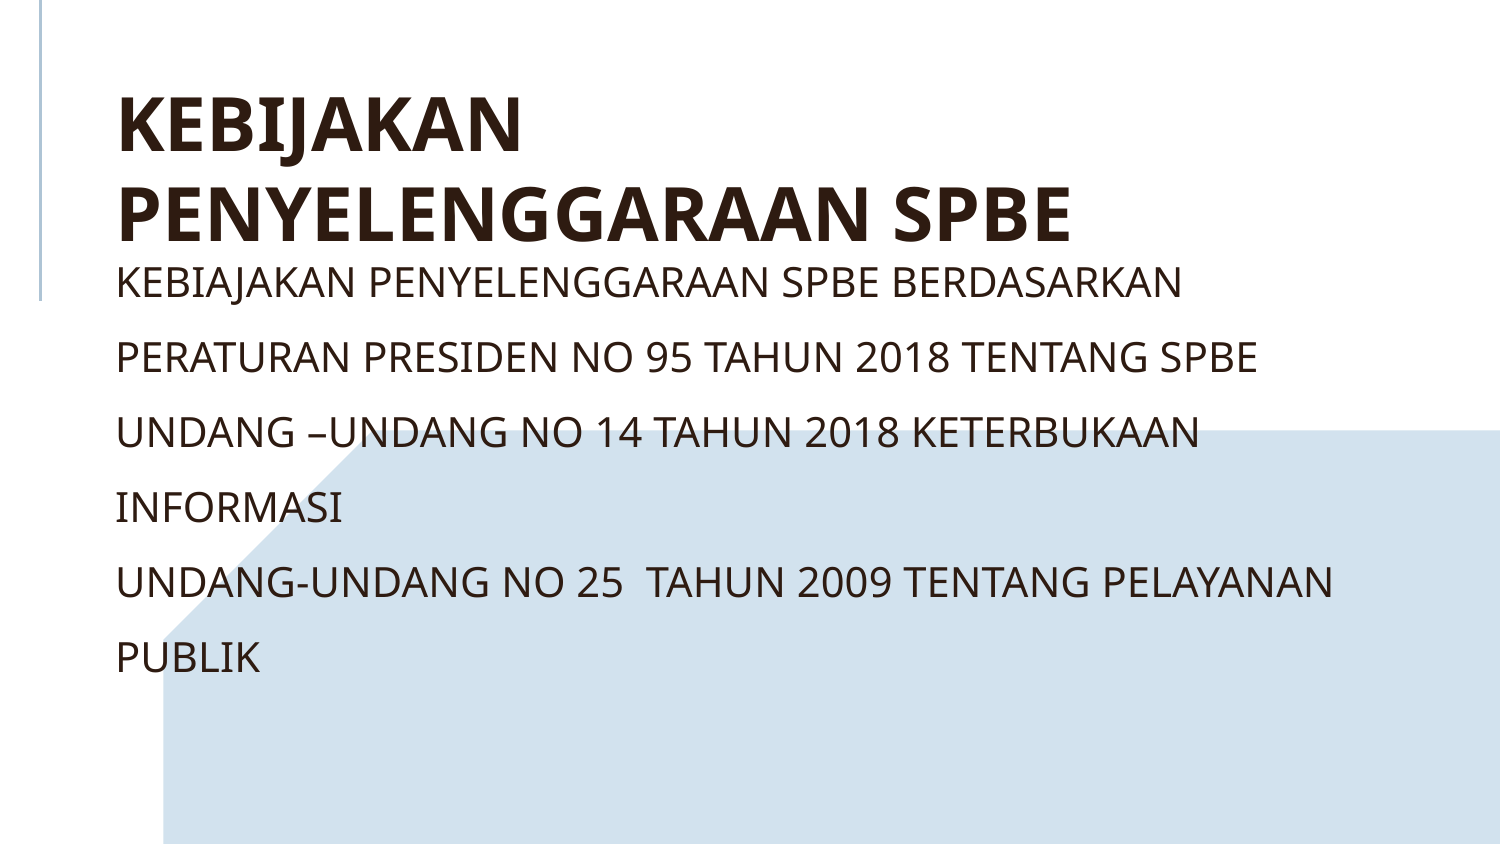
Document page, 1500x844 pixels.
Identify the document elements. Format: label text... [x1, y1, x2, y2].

title KEBIJAKAN PENYELENGGARAAN SPBE [100, 61, 1210, 168]
subtitle KEBIAJAKAN PENYELENGGARAAN SPBE BERDASARKAN PERATURAN PRESIDEN NO 95 TAHUN 2018 TENTANG SPBE UNDANG –UNDANG NO 14 TAHUN 2018 KETERBUKAAN INFORMASI UNDANG-UNDANG NO 25 TAHUN 2009 TENTANG PELAYANAN PUBLIK [100, 216, 1443, 676]
